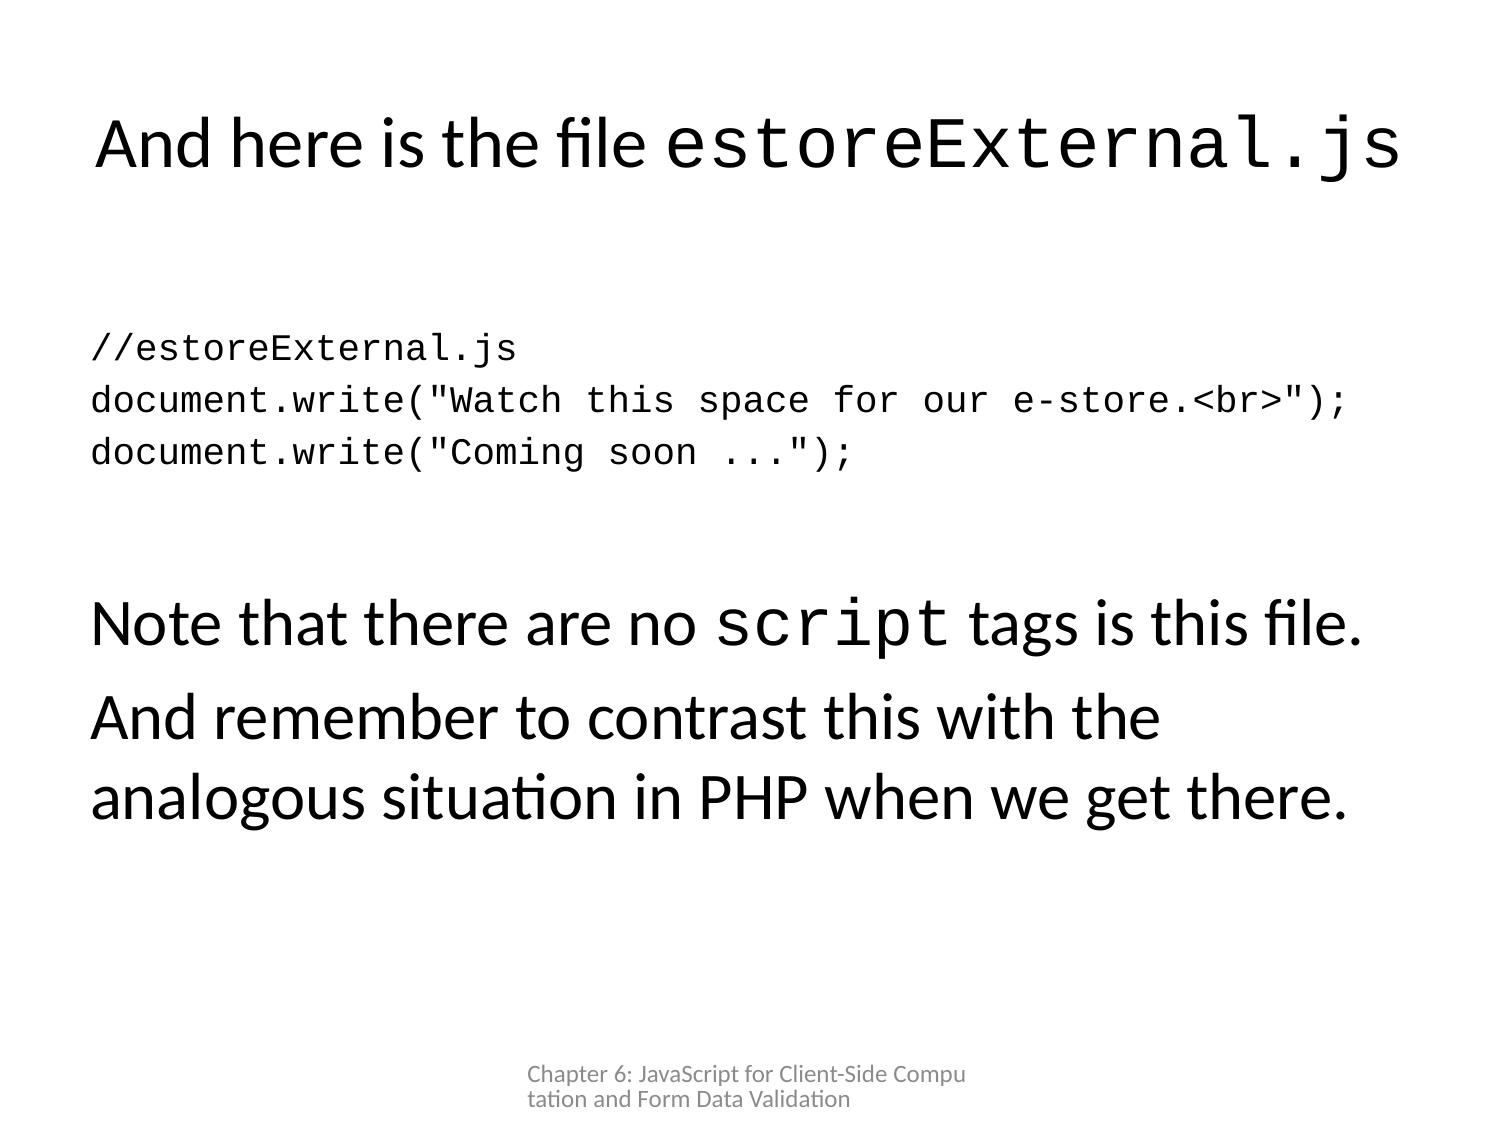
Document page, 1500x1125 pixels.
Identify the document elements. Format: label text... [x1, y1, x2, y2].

list //estoreExternal.js document.write("Watch this space for our e-store.<br>"); document.write("Coming soon ..."); Note that there are no script tags is this file. And remember to contrast this with the analogous situation in PHP when we get there. [75, 262, 1425, 1005]
title And here is the file estoreExternal.js [75, 45, 1425, 233]
footer Chapter 6: JavaScript for Client-Side Computation and Form Data Validation [512, 1042, 988, 1103]
